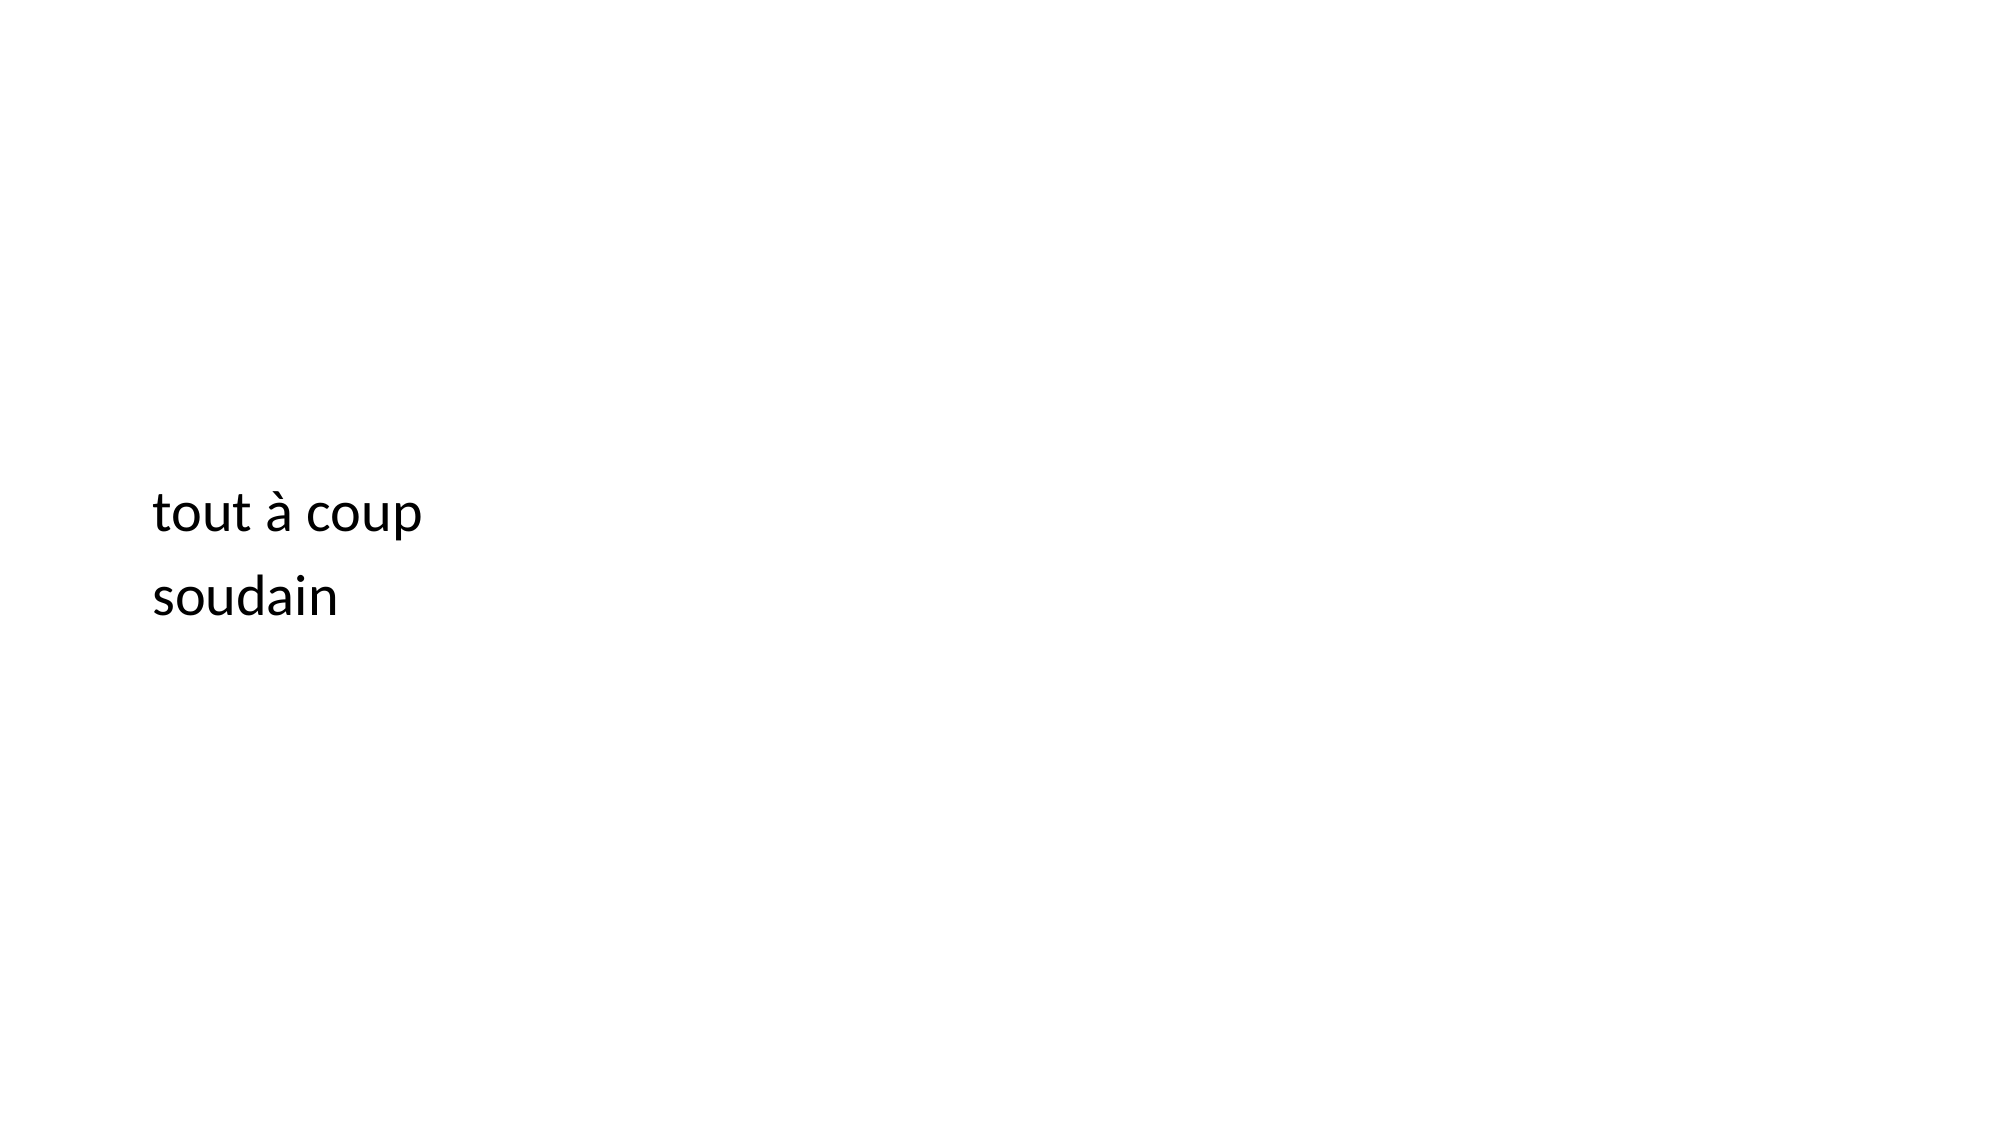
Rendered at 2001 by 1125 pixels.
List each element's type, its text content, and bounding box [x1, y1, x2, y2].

list tout à coup soudain [137, 299, 1863, 1014]
